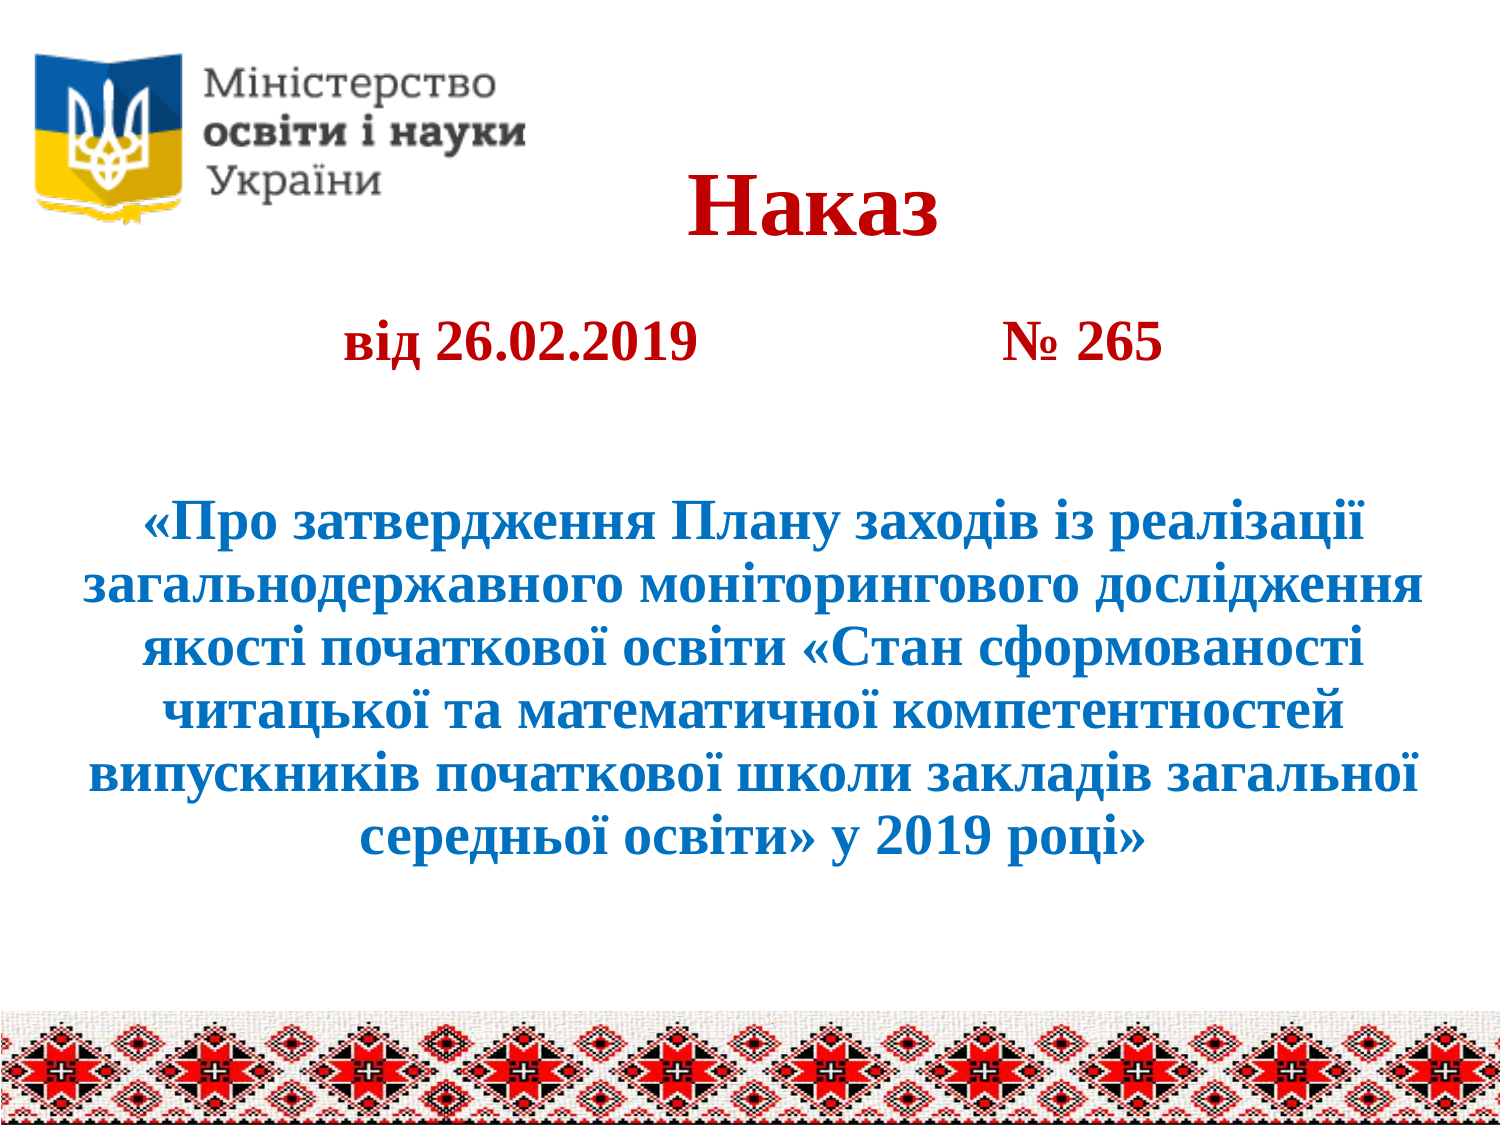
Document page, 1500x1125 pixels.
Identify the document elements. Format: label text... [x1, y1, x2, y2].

title Наказ [608, 130, 1019, 281]
list від 26.02.2019 № 265 «Про затвердження Плану заходів із реалізації загальнодержавного моніторингового дослідження якості початкової освіти «Стан сформованості читацької та математичної компетентностей випускників початкової школи закладів загальної середньої освіти» у 2019 році» [33, 302, 1475, 1011]
picture [33, 19, 530, 253]
picture [0, 1011, 1500, 1125]
